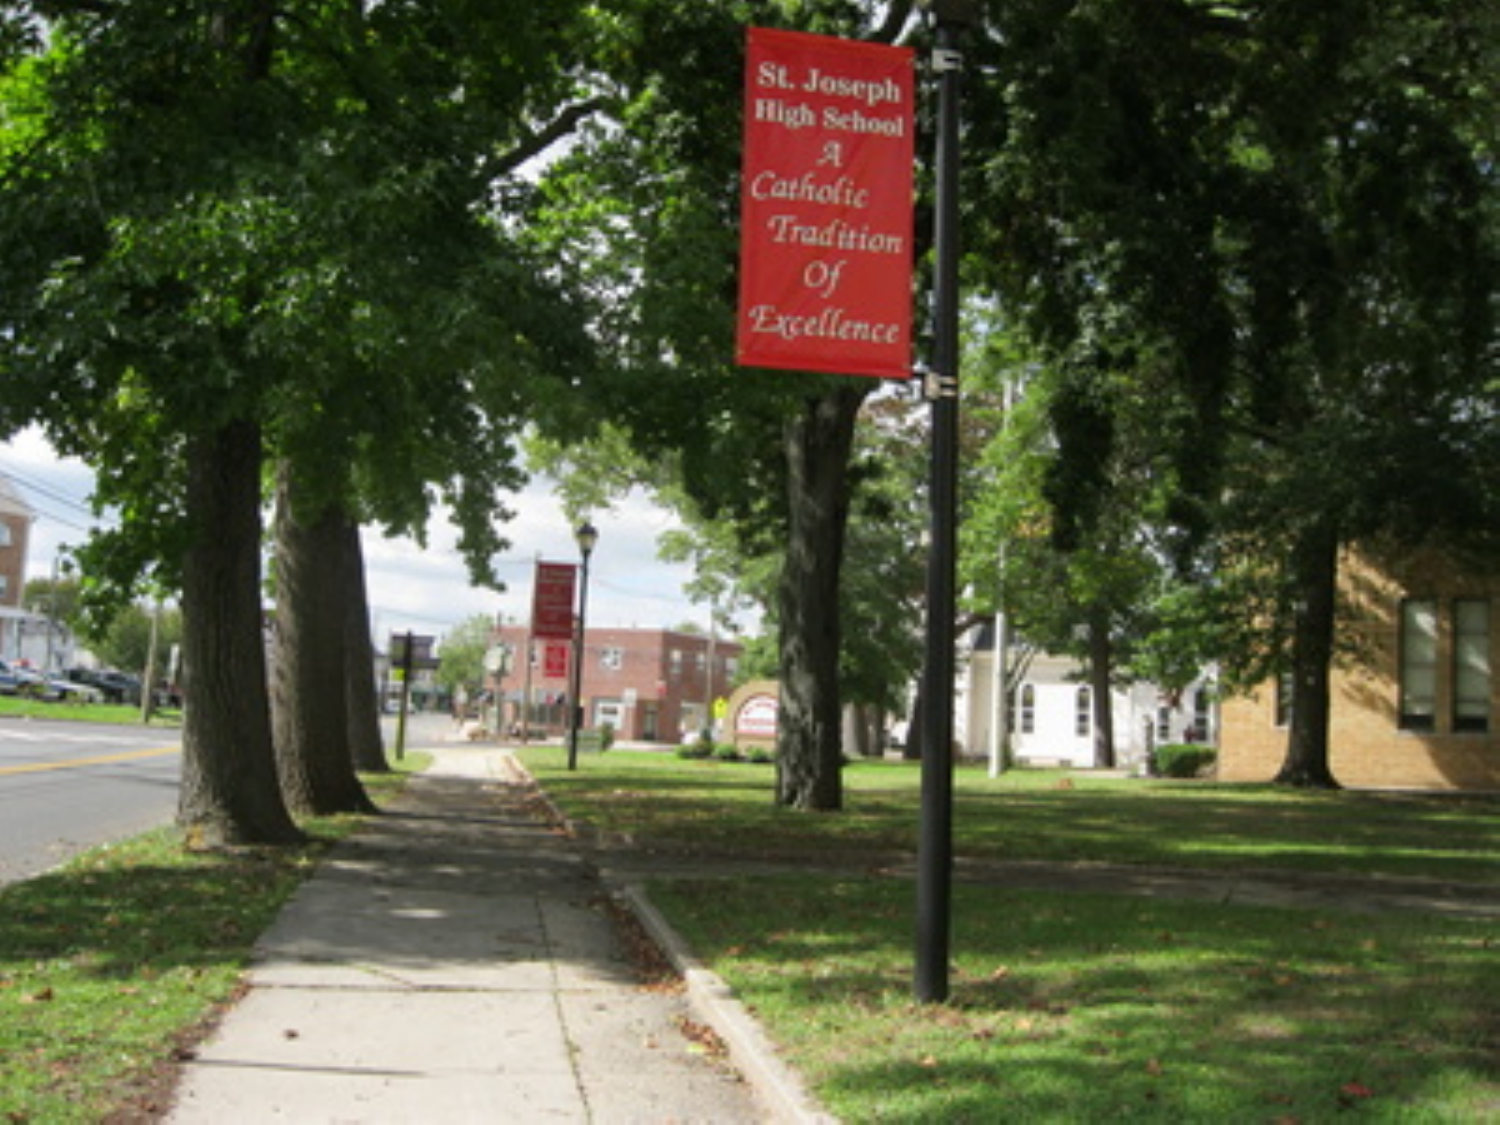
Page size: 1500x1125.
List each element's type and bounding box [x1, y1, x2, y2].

list [0, 0, 1500, 1125]
